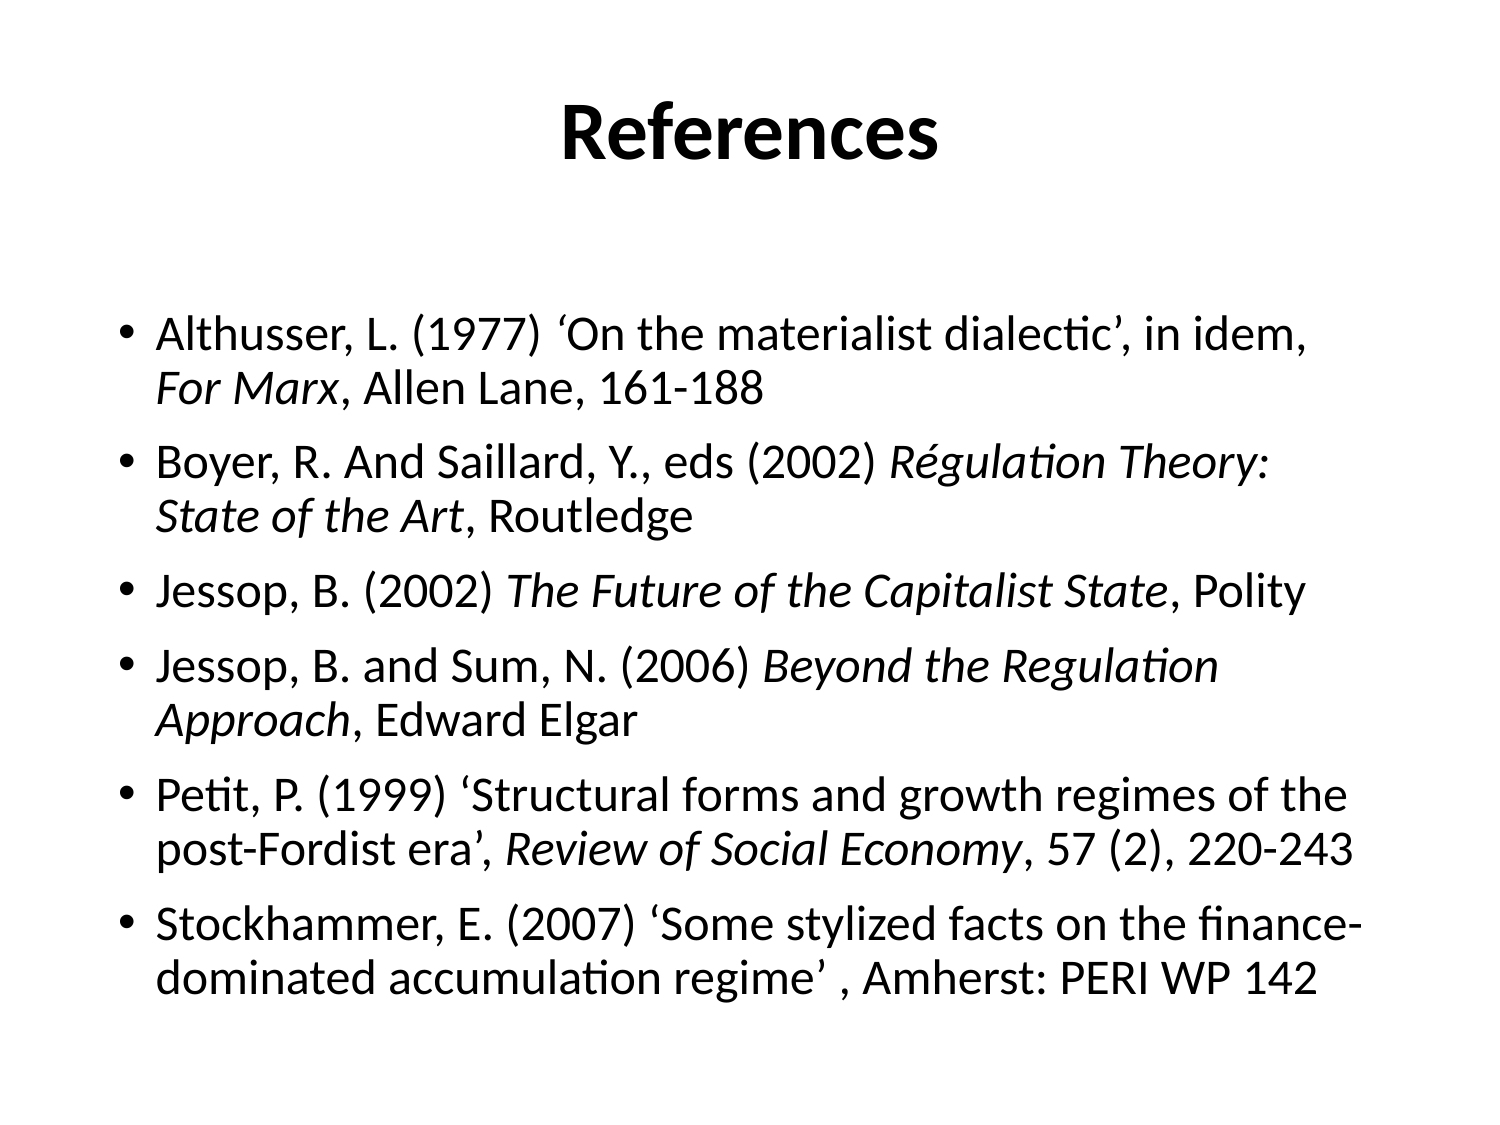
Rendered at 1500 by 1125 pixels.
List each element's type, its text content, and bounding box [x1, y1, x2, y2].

list Althusser, L. (1977) ‘On the materialist dialectic’, in idem, For Marx, Allen Lane, 161-188 Boyer, R. And Saillard, Y., eds (2002) Régulation Theory: State of the Art, Routledge Jessop, B. (2002) The Future of the Capitalist State, Polity Jessop, B. and Sum, N. (2006) Beyond the Regulation Approach, Edward Elgar Petit, P. (1999) ‘Structural forms and growth regimes of the post-Fordist era’, Review of Social Economy, 57 (2), 220-243 Stockhammer, E. (2007) ‘Some stylized facts on the finance-dominated accumulation regime’ , Amherst: PERI WP 142 [103, 299, 1397, 1014]
title References [75, 45, 1425, 220]
